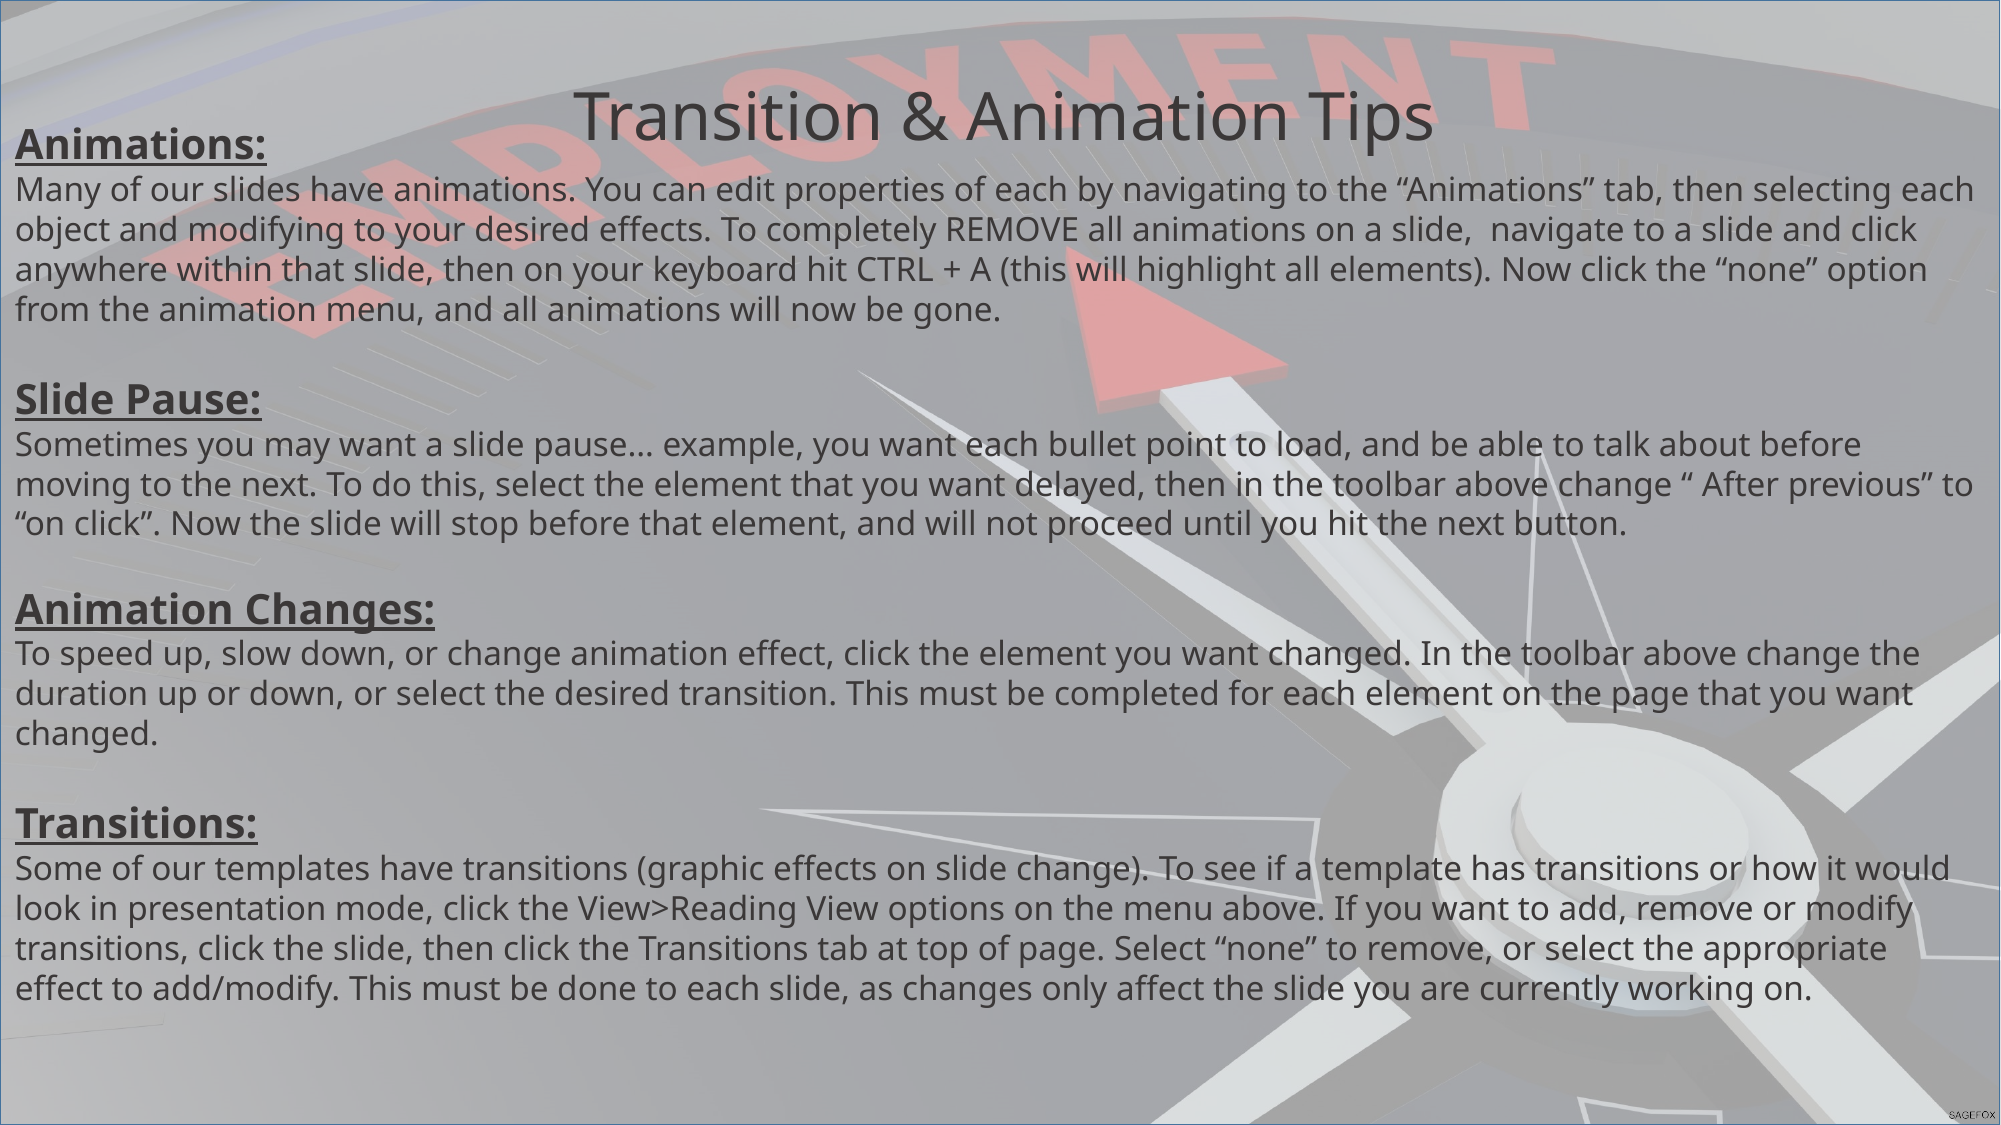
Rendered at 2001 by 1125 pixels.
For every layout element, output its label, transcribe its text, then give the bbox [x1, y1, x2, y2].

text_box Animations: Many of our slides have animations. You can edit properties of each by navigating to the “Animations” tab, then selecting each object and modifying to your desired effects. To completely REMOVE all animations on a slide, navigate to a slide and click anywhere within that slide, then on your keyboard hit CTRL + A (this will highlight all elements). Now click the “none” option from the animation menu, and all animations will now be gone. Slide Pause: Sometimes you may want a slide pause… example, you want each bullet point to load, and be able to talk about before moving to the next. To do this, select the element that you want delayed, then in the toolbar above change “ After previous” to “on click”. Now the slide will stop before that element, and will not proceed until you hit the next button. Animation Changes: To speed up, slow down, or change animation effect, click the element you want changed. In the toolbar above change the duration up or down, or select the desired transition. This must be completed for each element on the page that you want changed. Transitions: Some of our templates have transitions (graphic effects on slide change). To see if a template has transitions or how it would look in presentation mode, click the View>Reading View options on the menu above. If you want to add, remove or modify transitions, click the slide, then click the Transitions tab at top of page. Select “none” to remove, or select the appropriate effect to add/modify. This must be done to each slide, as changes only affect the slide you are currently working on. [0, 0, 2000, 1125]
title Transition & Animation Tips [477, 59, 1532, 177]
